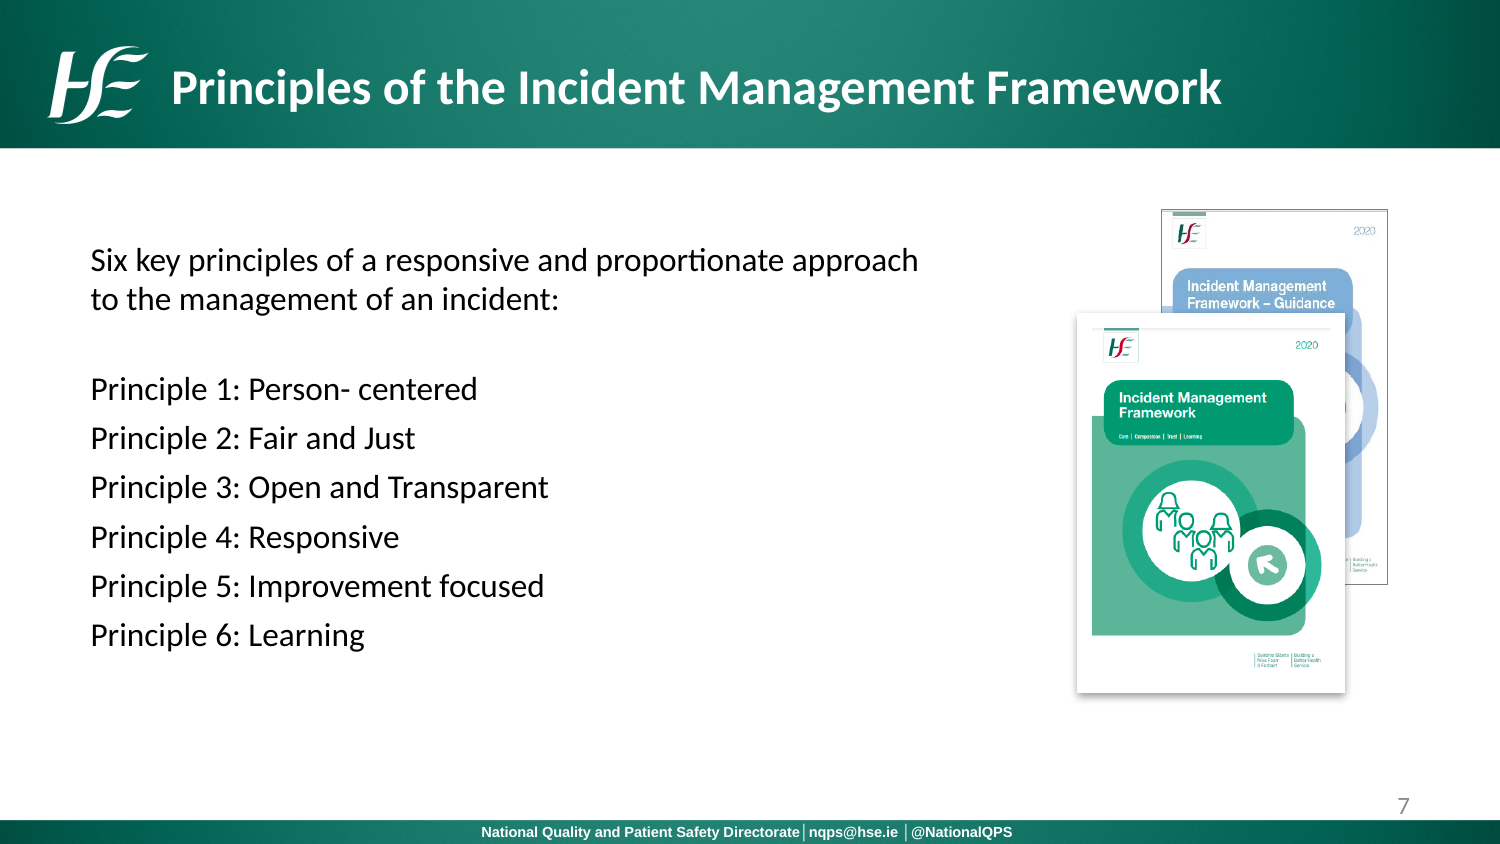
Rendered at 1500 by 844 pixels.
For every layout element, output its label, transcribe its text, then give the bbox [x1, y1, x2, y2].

text_box Six key principles of a responsive and proportionate approach to the management of an incident: Principle 1: Person- centered Principle 2: Fair and Just Principle 3: Open and Transparent Principle 4: Responsive Principle 5: Improvement focused Principle 6: Learning [75, 230, 958, 661]
text_box Six key principles of a responsive and proportionate approach to the management of an incident: Principle 1- Person-centered Principle 2 – Fair and Just Principle 3 – Open and transparent Principle 4 – Responsive Principle 5 –Improvement focused Principle 6 - Learning [115, 230, 1078, 725]
list Principles of the Incident Management Framework [171, 54, 1444, 151]
slide_number 7 [1074, 782, 1425, 827]
list [75, 196, 1426, 763]
picture [0, 0, 1500, 844]
